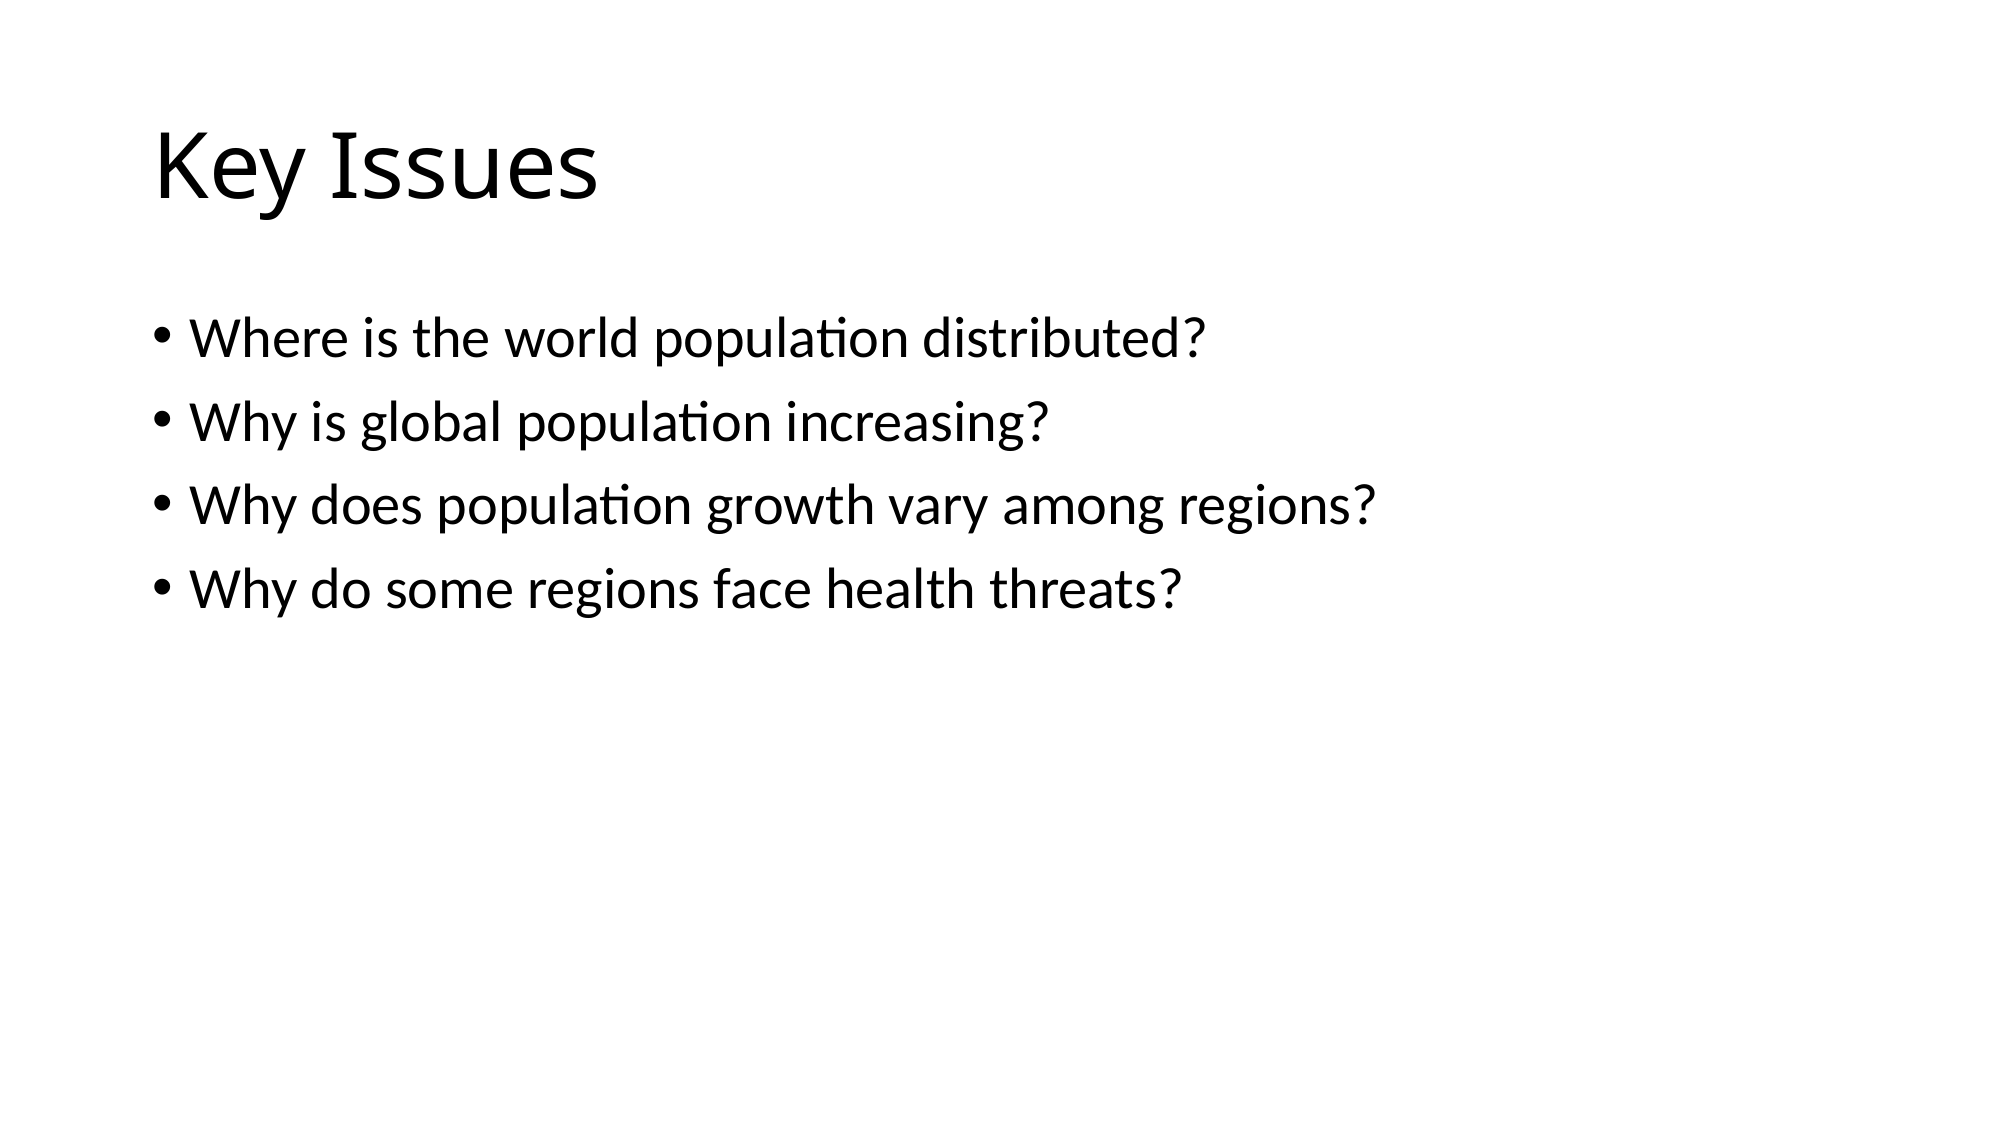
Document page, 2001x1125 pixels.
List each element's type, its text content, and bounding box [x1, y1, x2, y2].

list Where is the world population distributed? Why is global population increasing? Why does population growth vary among regions? Why do some regions face health threats? [137, 299, 1863, 1014]
title Key Issues [137, 59, 1863, 278]
